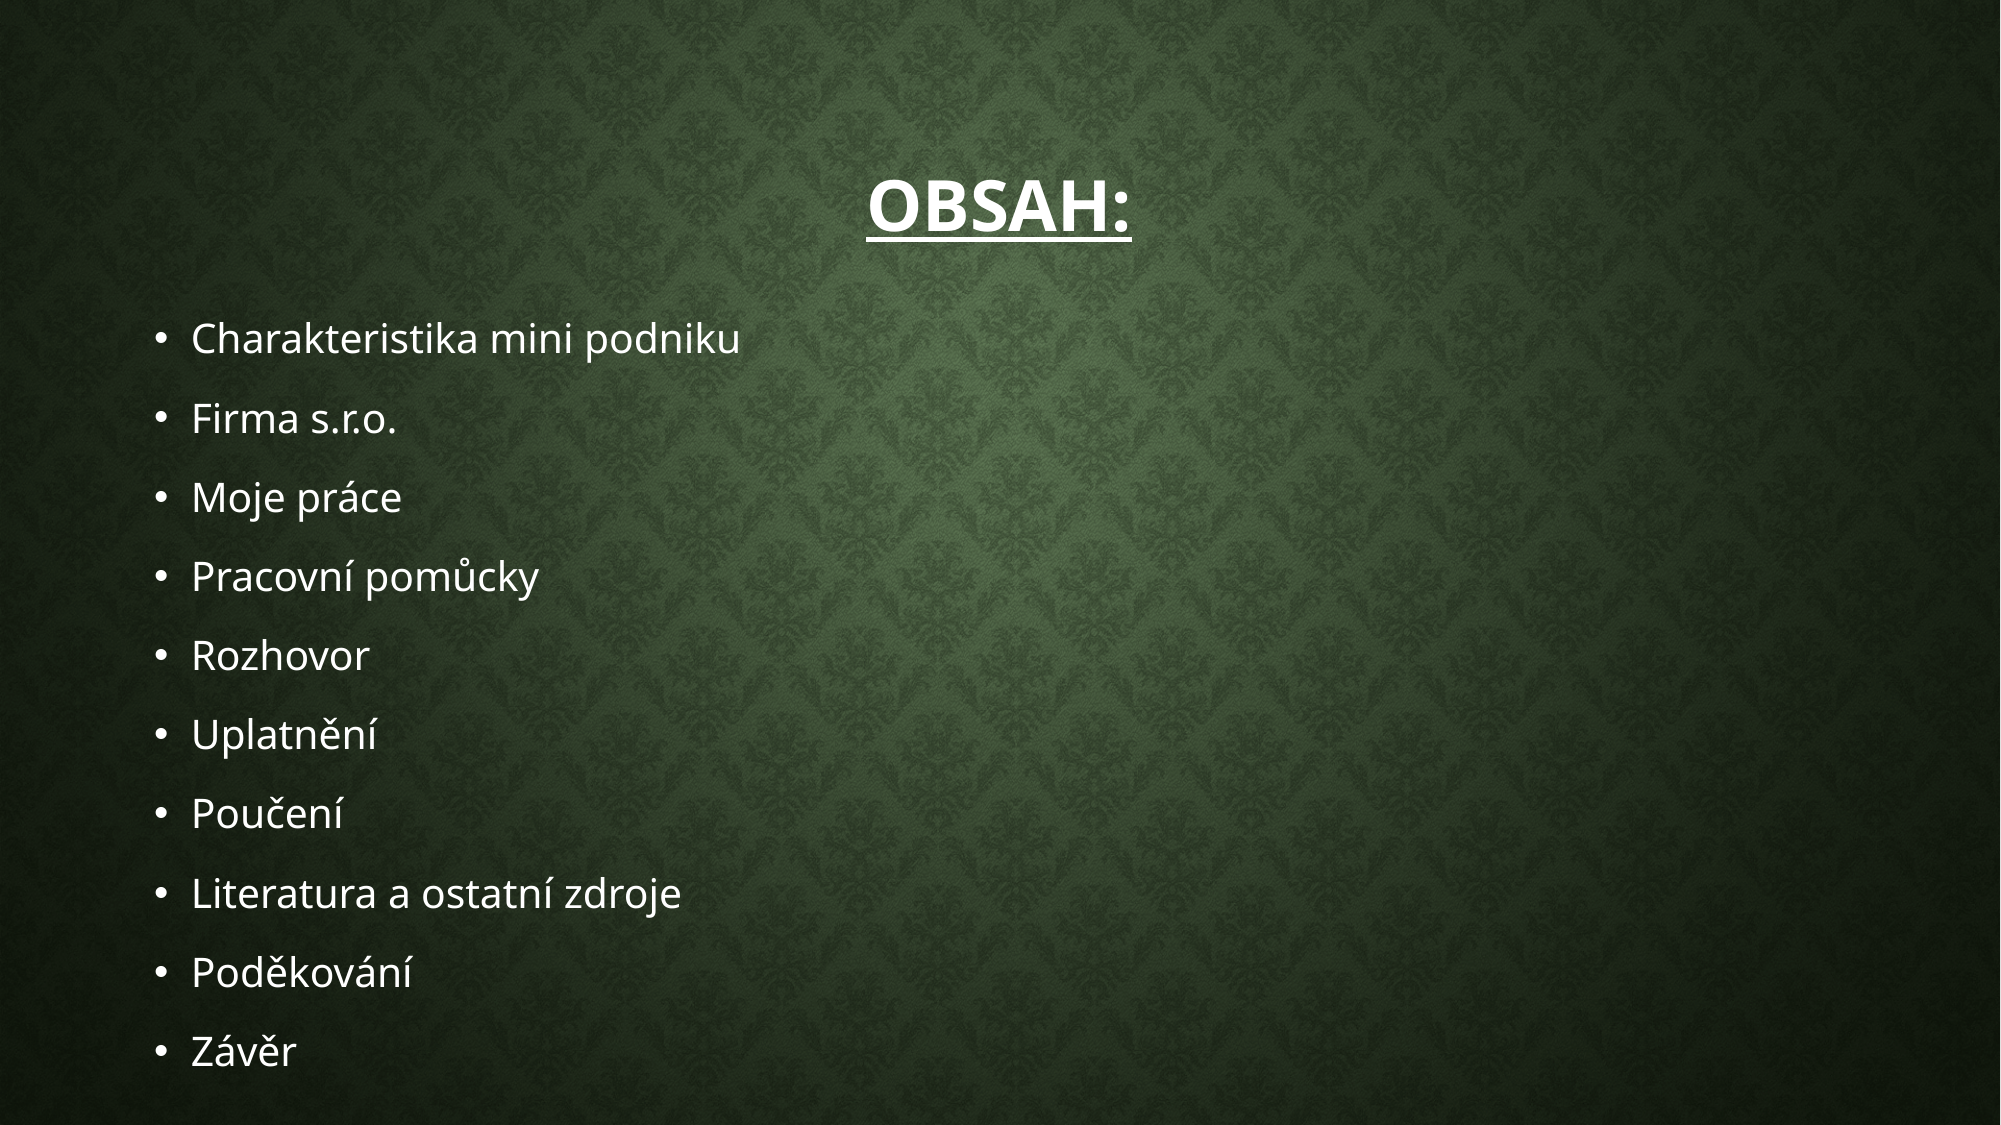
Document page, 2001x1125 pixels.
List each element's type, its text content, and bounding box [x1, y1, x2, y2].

list Charakteristika mini podniku Firma s.r.o. Moje práce Pracovní pomůcky Rozhovor Uplatnění Poučení Literatura a ostatní zdroje Poděkování Závěr [139, 295, 1927, 1087]
title Obsah: [149, 99, 1849, 295]
